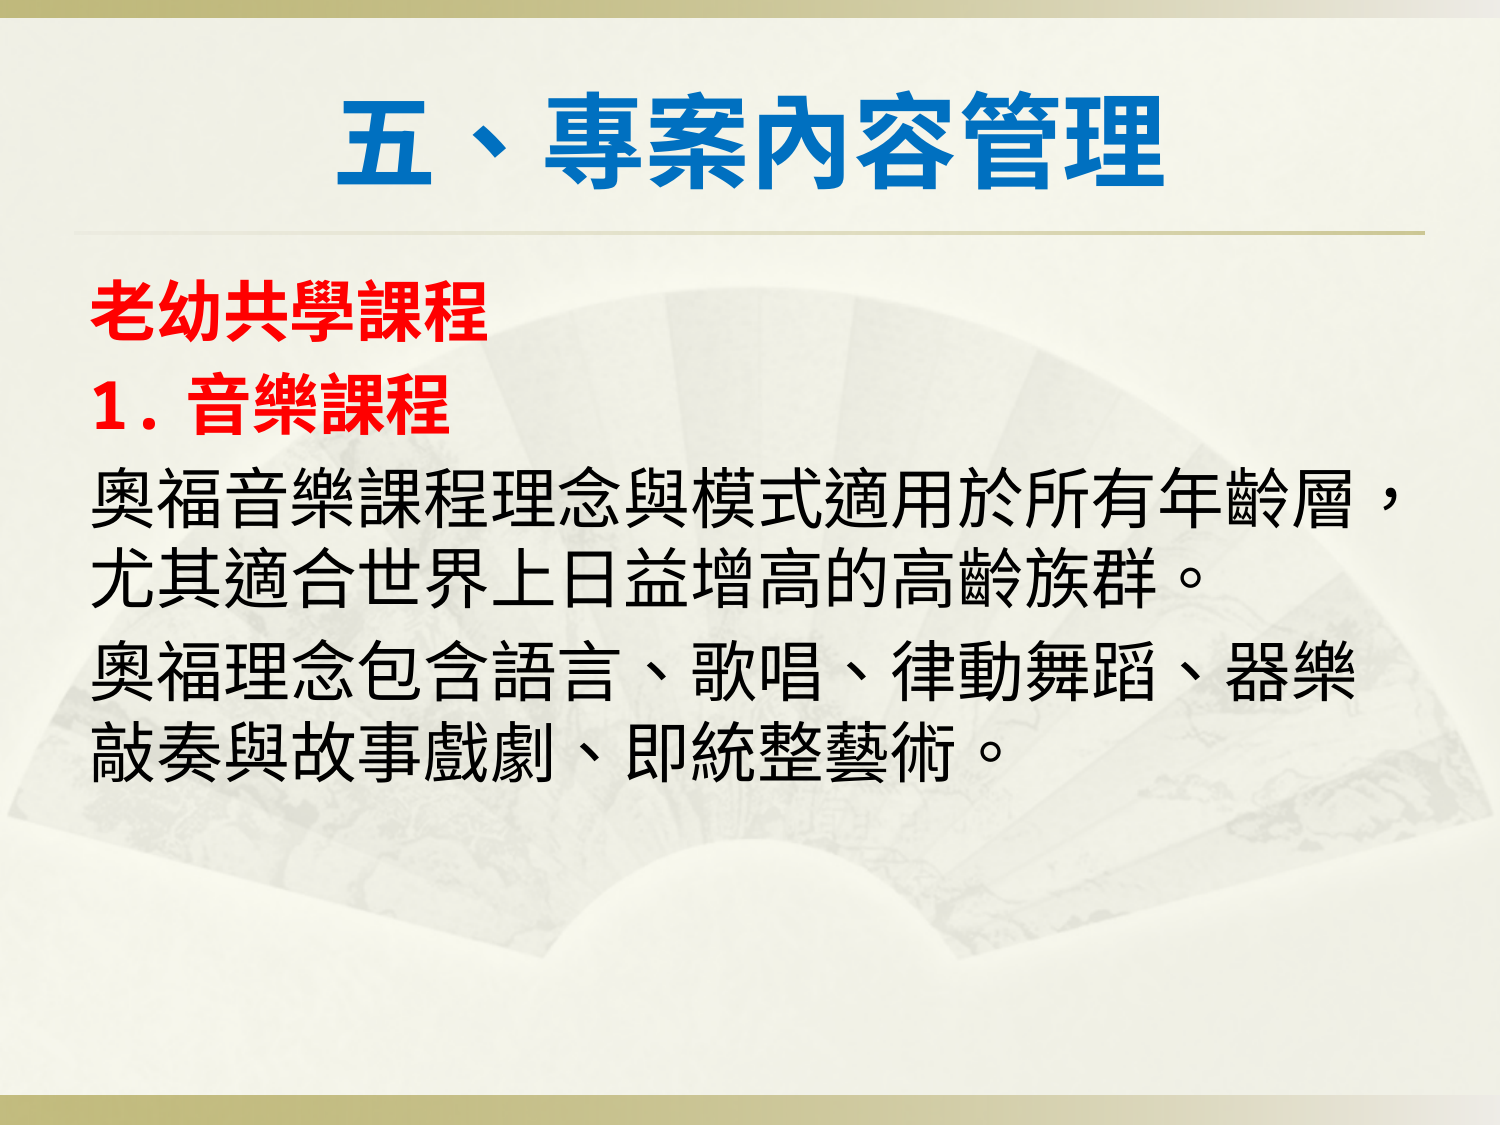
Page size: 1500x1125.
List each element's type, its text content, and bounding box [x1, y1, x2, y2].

list 老幼共學課程 1.音樂課程 奧福音樂課程理念與模式適用於所有年齡層，尤其適合世界上日益增高的高齡族群。 奧福理念包含語言、歌唱、律動舞蹈、器樂敲奏與故事戲劇、即統整藝術。 [75, 262, 1425, 1032]
title 五、專案內容管理 [75, 45, 1425, 233]
